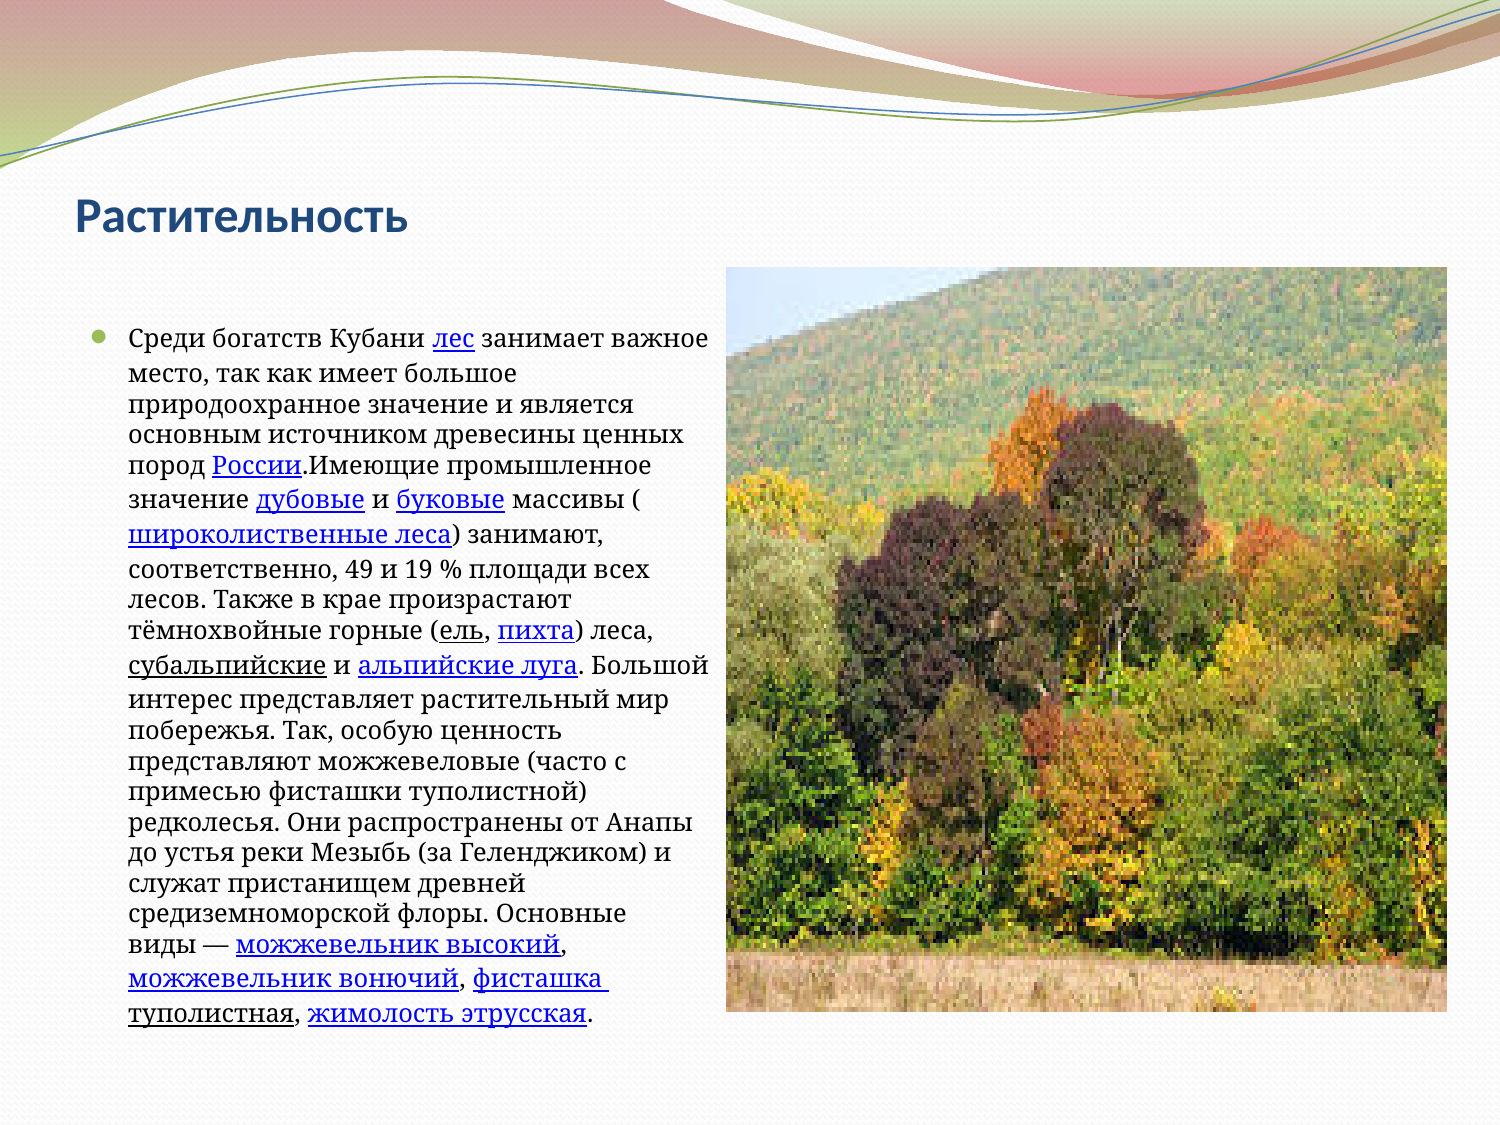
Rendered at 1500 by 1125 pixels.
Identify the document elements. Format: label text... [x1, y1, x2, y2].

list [726, 266, 1448, 1012]
title Растительность [75, 115, 1425, 303]
list Среди богатств Кубани лес занимает важное место, так как имеет большое природоохранное значение и является основным источником древесины ценных пород России.Имеющие промышленное значение дубовые и буковые массивы (широколиственные леса) занимают, соответственно, 49 и 19 % площади всех лесов. Также в крае произрастают тёмнохвойные горные (ель, пихта) леса, субальпийские и альпийские луга. Большой интерес представляет растительный мир побережья. Так, особую ценность представляют можжевеловые (часто с примесью фисташки туполистной) редколесья. Они распространены от Анапы до устья реки Мезыбь (за Геленджиком) и служат пристанищем древней средиземноморской флоры. Основные виды — можжевельник высокий, можжевельник вонючий, фисташка туполистная, жимолость этрусская. [75, 314, 738, 1043]
